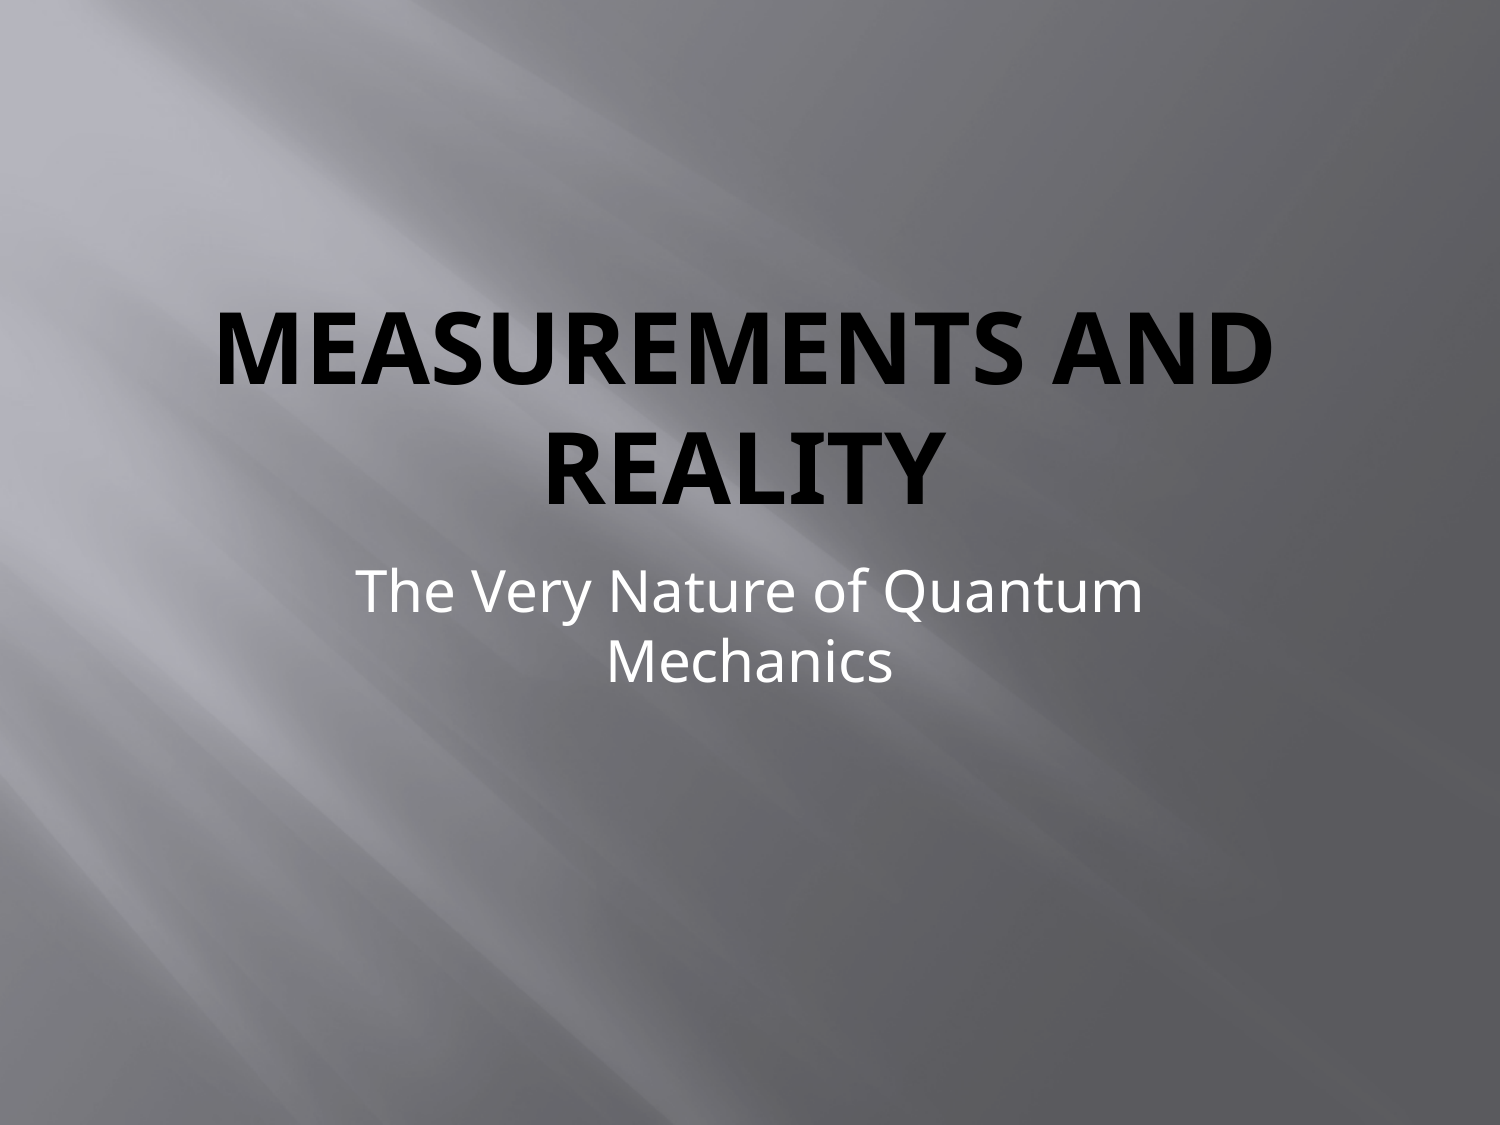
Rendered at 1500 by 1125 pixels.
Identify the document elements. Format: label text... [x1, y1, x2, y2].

title Measurements and Reality [69, 224, 1420, 525]
subtitle The Very Nature of Quantum Mechanics [225, 546, 1275, 834]
